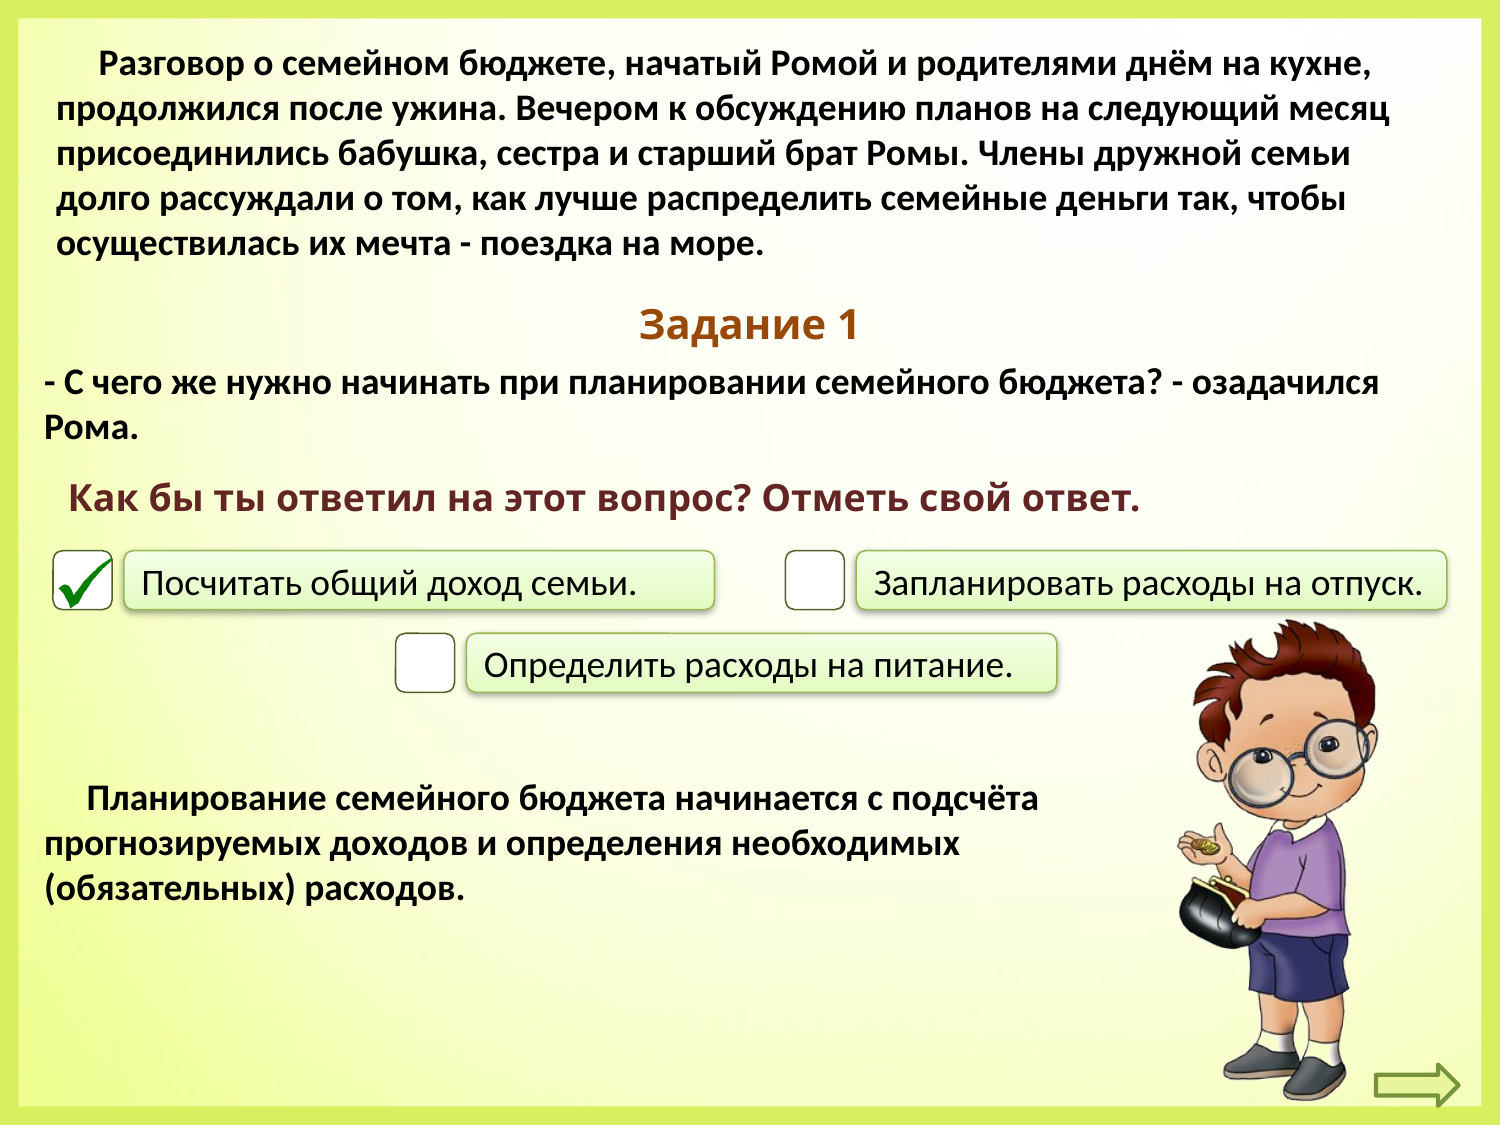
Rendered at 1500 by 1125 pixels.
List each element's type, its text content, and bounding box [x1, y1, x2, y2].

text_box [393, 631, 457, 695]
picture [19, 19, 1481, 1107]
text_box Разговор о семейном бюджете, начатый Ромой и родителями днём на кухне, продолжился после ужина. Вечером к обсуждению планов на следующий месяц присоединились бабушка, сестра и старший брат Ромы. Члены дружной семьи долго рассуждали о том, как лучше распределить семейные деньги так, чтобы осуществилась их мечта - поездка на море. [41, 30, 1459, 271]
text_box [1392, 1062, 1461, 1108]
text_box [783, 548, 847, 612]
text_box Планирование семейного бюджета начинается с подсчёта прогнозируемых доходов и определения необходимых (обязательных) расходов. [29, 765, 1058, 916]
text_box Как бы ты ответил на этот вопрос? Отметь свой ответ. [53, 466, 1211, 527]
text_box Посчитать общий доход семьи. [123, 549, 716, 611]
text_box Запланировать расходы на отпуск. [855, 549, 1448, 611]
text_box - С чего же нужно начинать при планировании семейного бюджета? - озадачился Рома. [29, 349, 1483, 455]
text_box [50, 548, 114, 607]
text_box Задание 1 [620, 290, 880, 349]
text_box Определить расходы на питание. [465, 632, 1058, 694]
